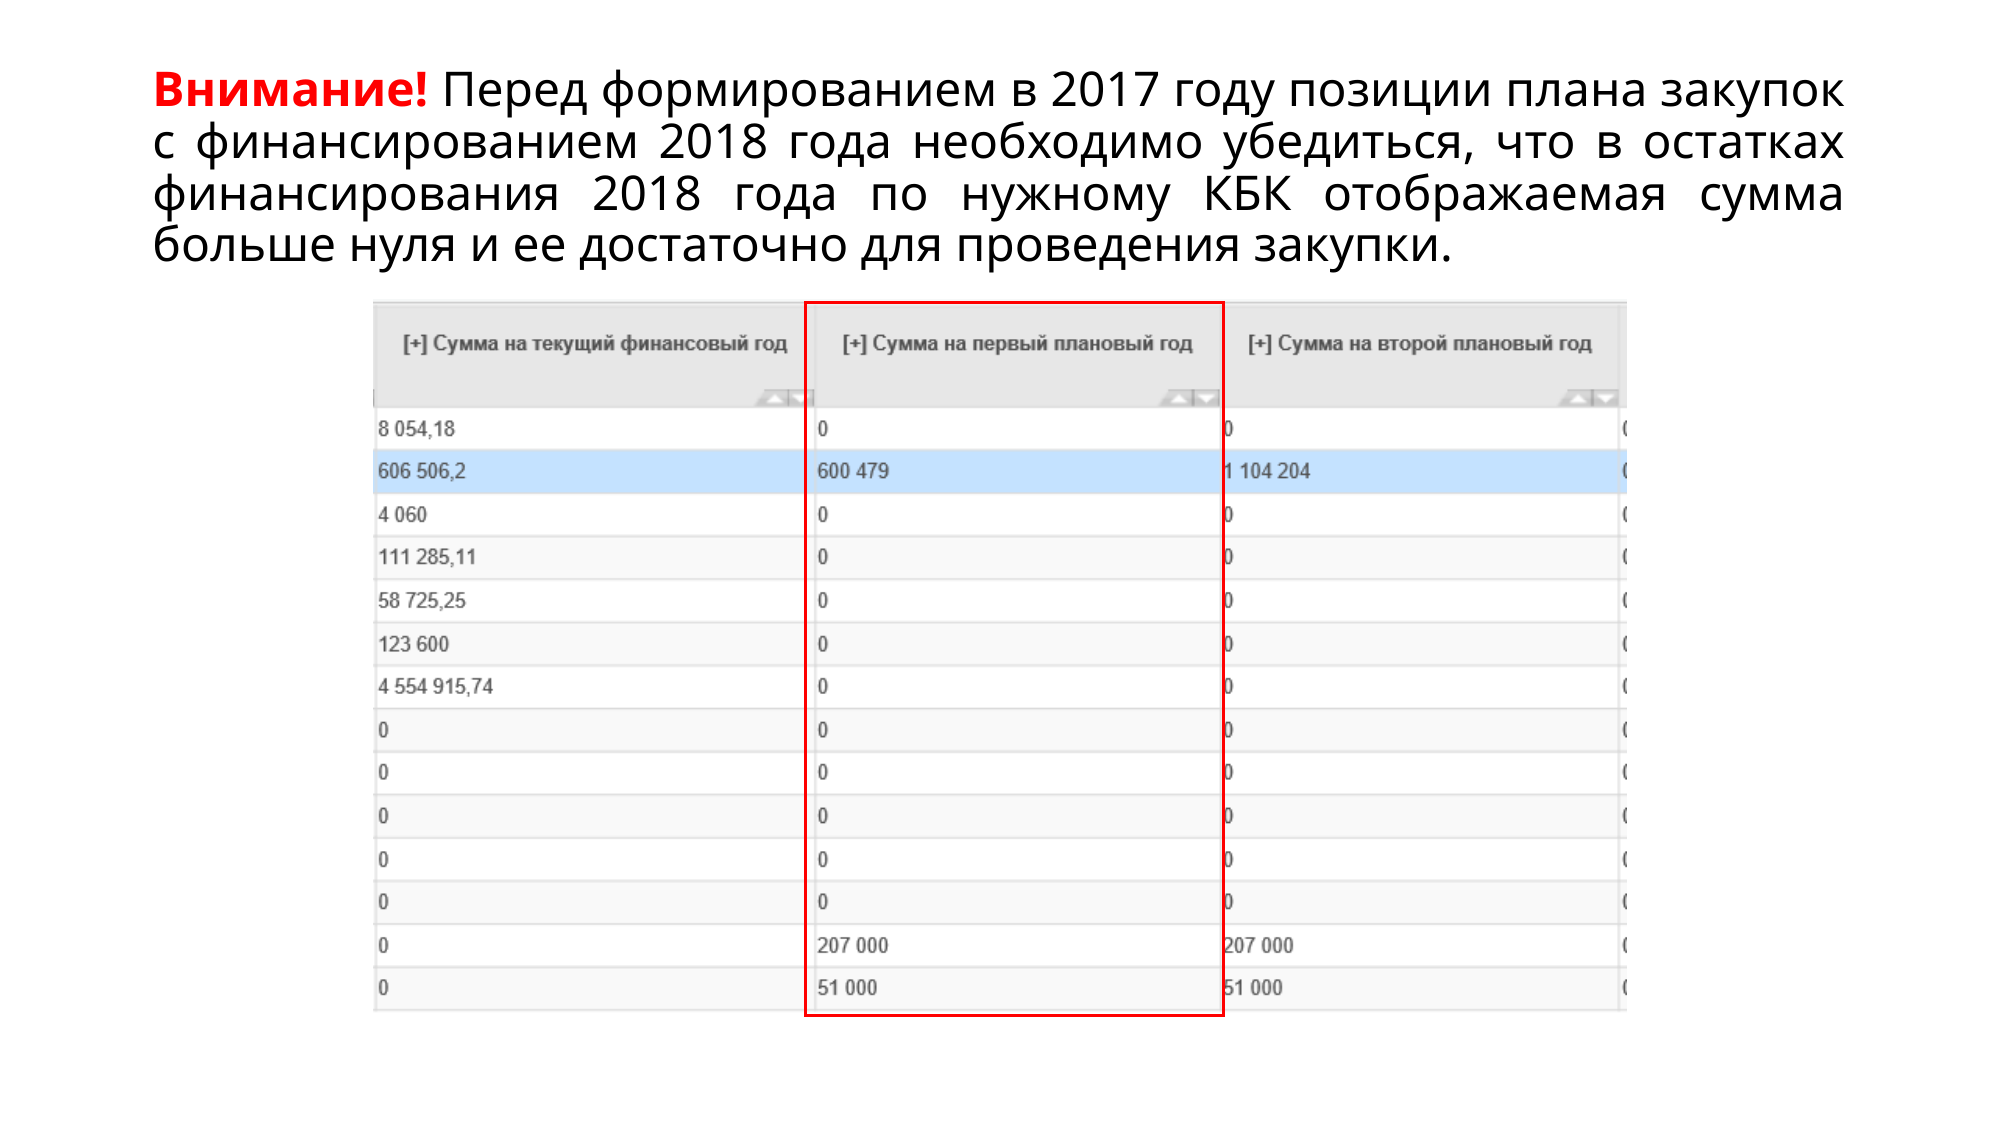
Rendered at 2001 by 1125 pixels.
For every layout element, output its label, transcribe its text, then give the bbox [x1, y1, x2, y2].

title Внимание! Перед формированием в 2017 году позиции плана закупок с финансированием 2018 года необходимо убедиться, что в остатках финансирования 2018 года по нужному КБК отображаемая сумма больше нуля и ее достаточно для проведения закупки. [137, 59, 1863, 278]
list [373, 299, 1627, 1014]
